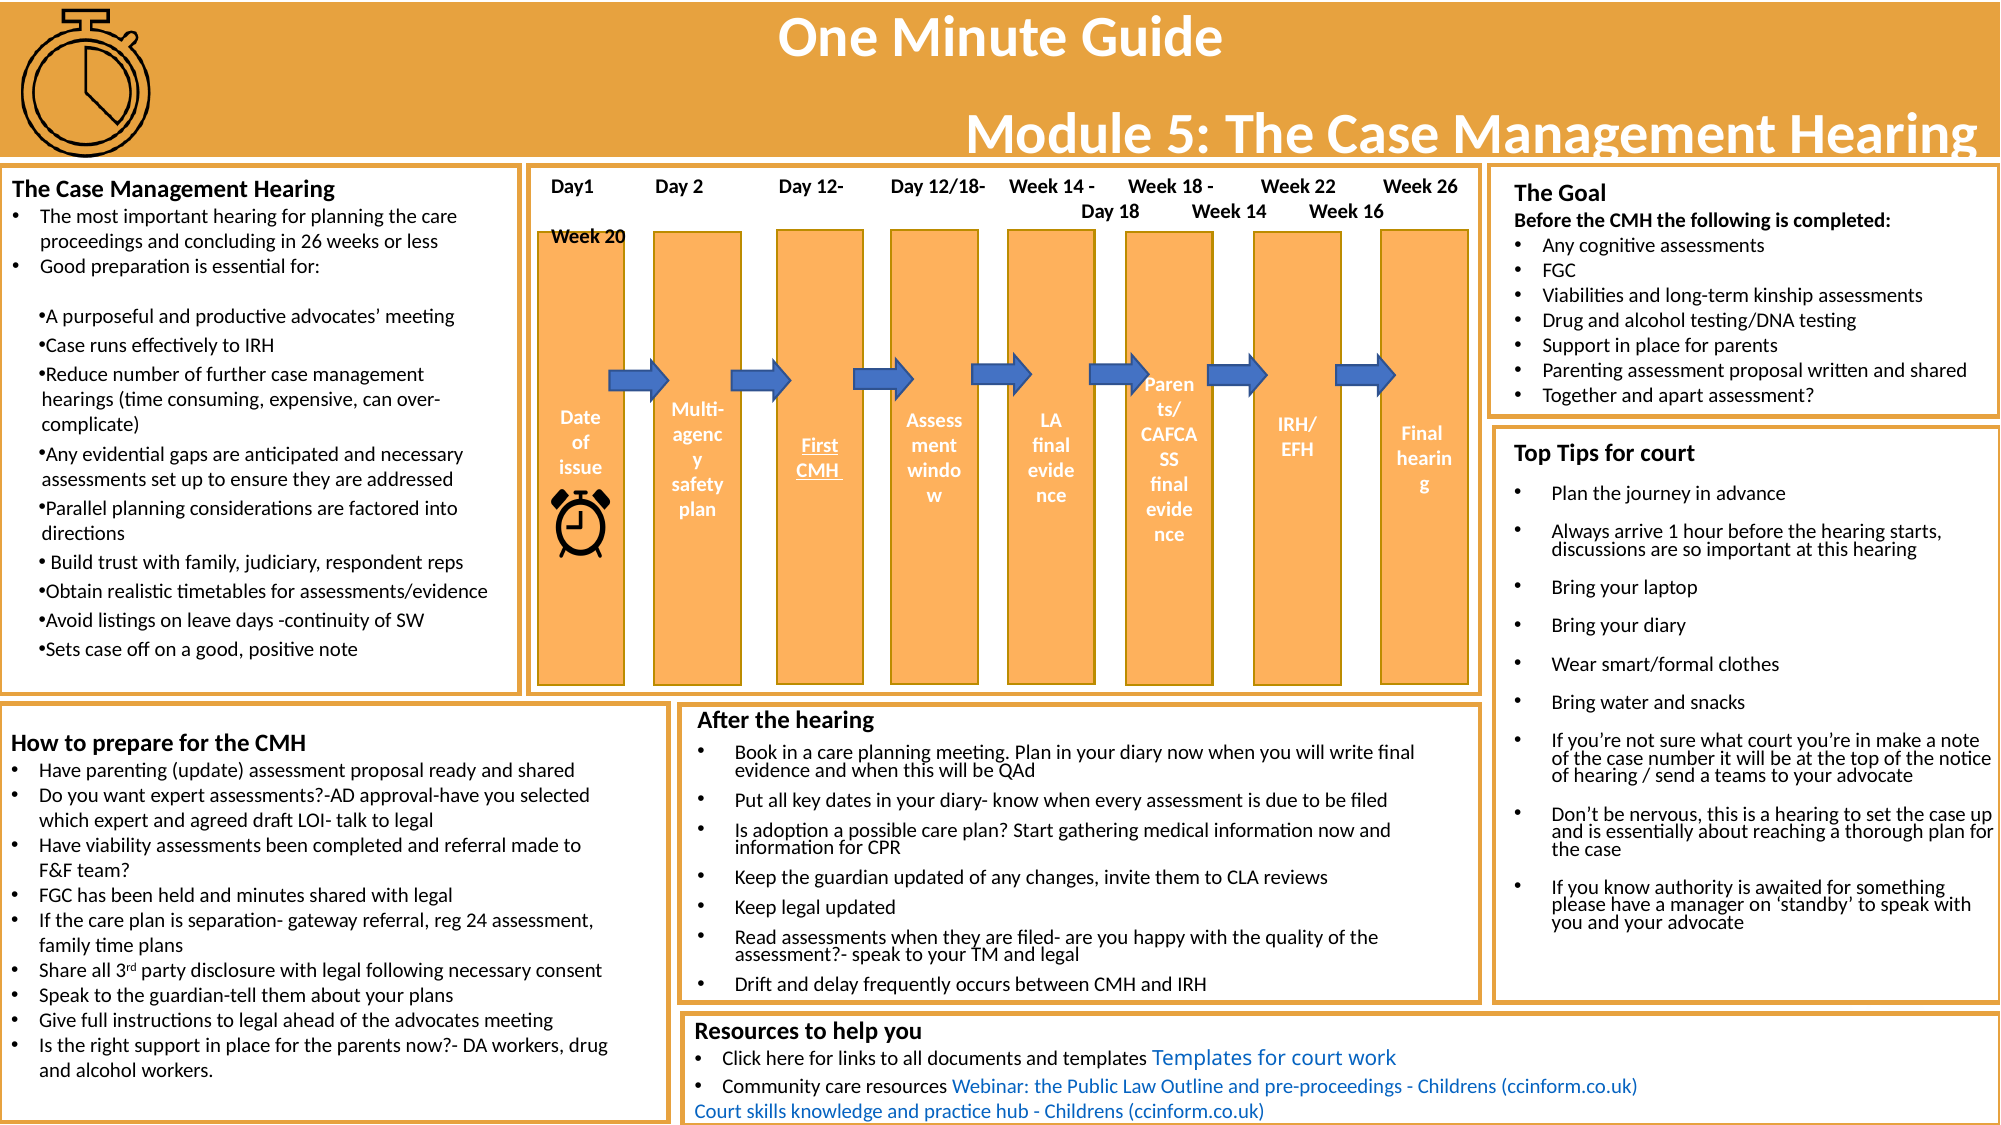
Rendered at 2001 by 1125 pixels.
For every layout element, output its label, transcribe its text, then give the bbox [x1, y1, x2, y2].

text_box One Minute Guide Module 5: The Case Management Hearing [175, 2, 2000, 156]
text_box [1494, 426, 2000, 1003]
text_box Top Tips for court Plan the journey in advance Always arrive 1 hour before the hearing starts, discussions are so important at this hearing Bring your laptop Bring your diary Wear smart/formal clothes Bring water and snacks If you’re not sure what court you’re in make a note of the case number it will be at the top of the notice of hearing / send a teams to your advocate Don’t be nervous, this is a hearing to set the case up and is essentially about reaching a thorough plan for the case If you know authority is awaited for something please have a manager on ‘standby’ to speak with you and your advocate [1499, 437, 2000, 941]
picture [1819, 957, 1961, 1085]
text_box [1489, 164, 2000, 417]
text_box Resources to help you Click here for links to all documents and templates Templates for court work Community care resources Webinar: the Public Law Outline and pre-proceedings - Childrens (ccinform.co.uk) Court skills knowledge and practice hub - Childrens (ccinform.co.uk) [679, 1007, 1948, 1125]
text_box The Goal Before the CMH the following is completed: Any cognitive assessments FGC Viabilities and long-term kinship assessments Drug and alcohol testing/DNA testing Support in place for parents Parenting assessment proposal written and shared Together and apart assessment? [1499, 169, 1987, 426]
text_box The Case Management Hearing The most important hearing for planning the care proceedings and concluding in 26 weeks or less Good preparation is essential for: A purposeful and productive advocates’ meeting Case runs effectively to IRH Reduce number of further case management hearings (time consuming, expensive, can over-complicate) Any evidential gaps are anticipated and necessary assessments set up to ensure they are addressed Parallel planning considerations are factored into directions Build trust with family, judiciary, respondent reps Obtain realistic timetables for assessments/evidence Avoid listings on leave days -continuity of SW Sets case off on a good, positive note [0, 165, 508, 698]
text_box After the hearing Book in a care planning meeting. Plan in your diary now when you will write final evidence and when this will be QAd Put all key dates in your diary- know when every assessment is due to be filed Is adoption a possible care plan? Start gathering medical information now and information for CPR Keep the guardian updated of any changes, invite them to CLA reviews Keep legal updated Read assessments when they are filed- are you happy with the quality of the assessment?- speak to your TM and legal Drift and delay frequently occurs between CMH and IRH [682, 695, 1483, 1007]
text_box How to prepare for the CMH Have parenting (update) assessment proposal ready and shared Do you want expert assessments?-AD approval-have you selected which expert and agreed draft LOI- talk to legal Have viability assessments been completed and referral made to F&F team? FGC has been held and minutes shared with legal If the care plan is separation- gateway referral, reg 24 assessment, family time plans Share all 3rd party disclosure with legal following necessary consent Speak to the guardian-tell them about your plans Give full instructions to legal ahead of the advocates meeting Is the right support in place for the parents now?- DA workers, drug and alcohol workers. [0, 719, 633, 1125]
picture [0, 0, 175, 172]
text_box [1948, 1013, 2000, 1125]
text_box [508, 165, 520, 694]
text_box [528, 165, 1481, 694]
text_box [0, 703, 669, 1123]
